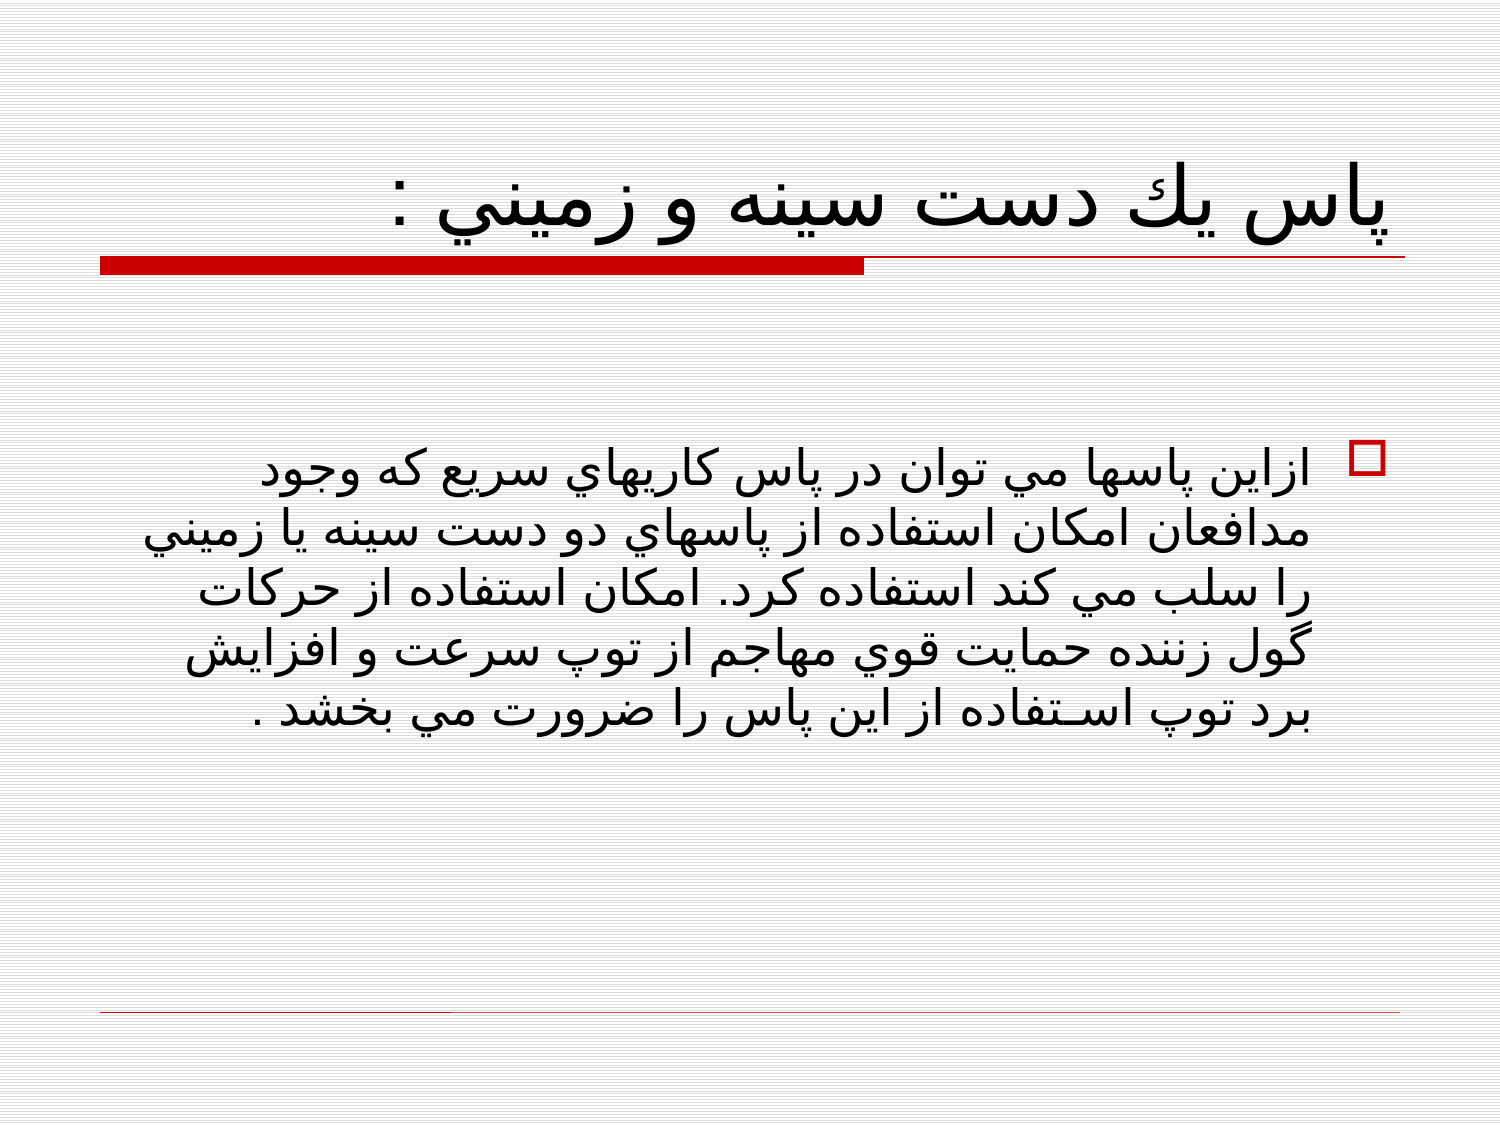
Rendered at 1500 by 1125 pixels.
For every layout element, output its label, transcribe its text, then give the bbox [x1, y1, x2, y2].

title پاس يك دست سينه و زميني : [93, 49, 1407, 250]
list ازاين پاسها مي توان در پاس كاريهاي سريع كه وجود مدافعان امكان استفاده از پاسهاي دو دست سينه يا زميني را سلب مي كند استفاده كرد. امكان استفاده از حركات گول زننده حمايت قوي مهاجم از توپ سرعت و افزايش برد توپ اسـتفاده از اين پاس را ضرورت مي بخشد . [92, 287, 1406, 1051]
